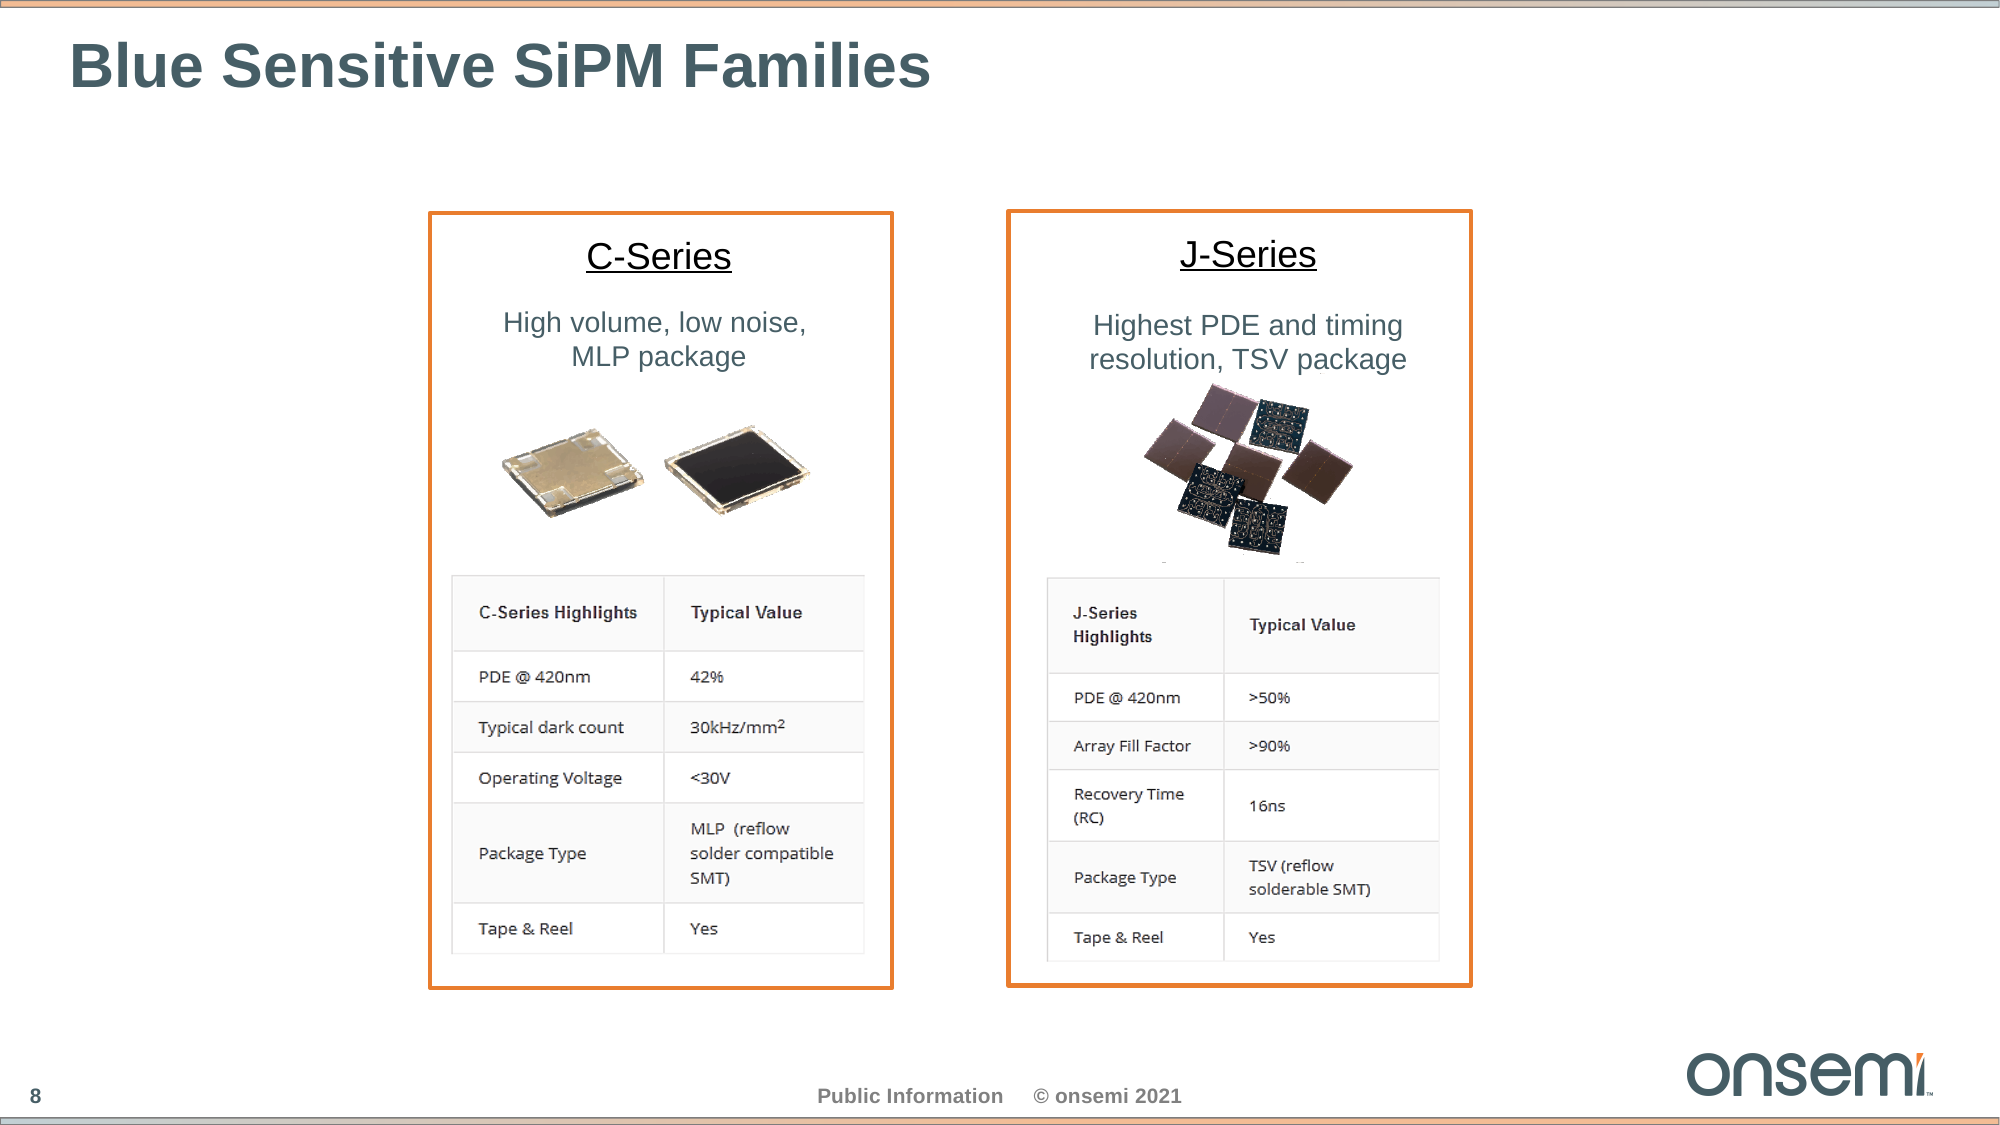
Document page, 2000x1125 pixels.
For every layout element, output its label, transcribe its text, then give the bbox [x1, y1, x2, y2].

picture [1687, 1053, 1933, 1096]
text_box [429, 210, 1472, 988]
title Blue Sensitive SiPM Families [54, 24, 1946, 109]
